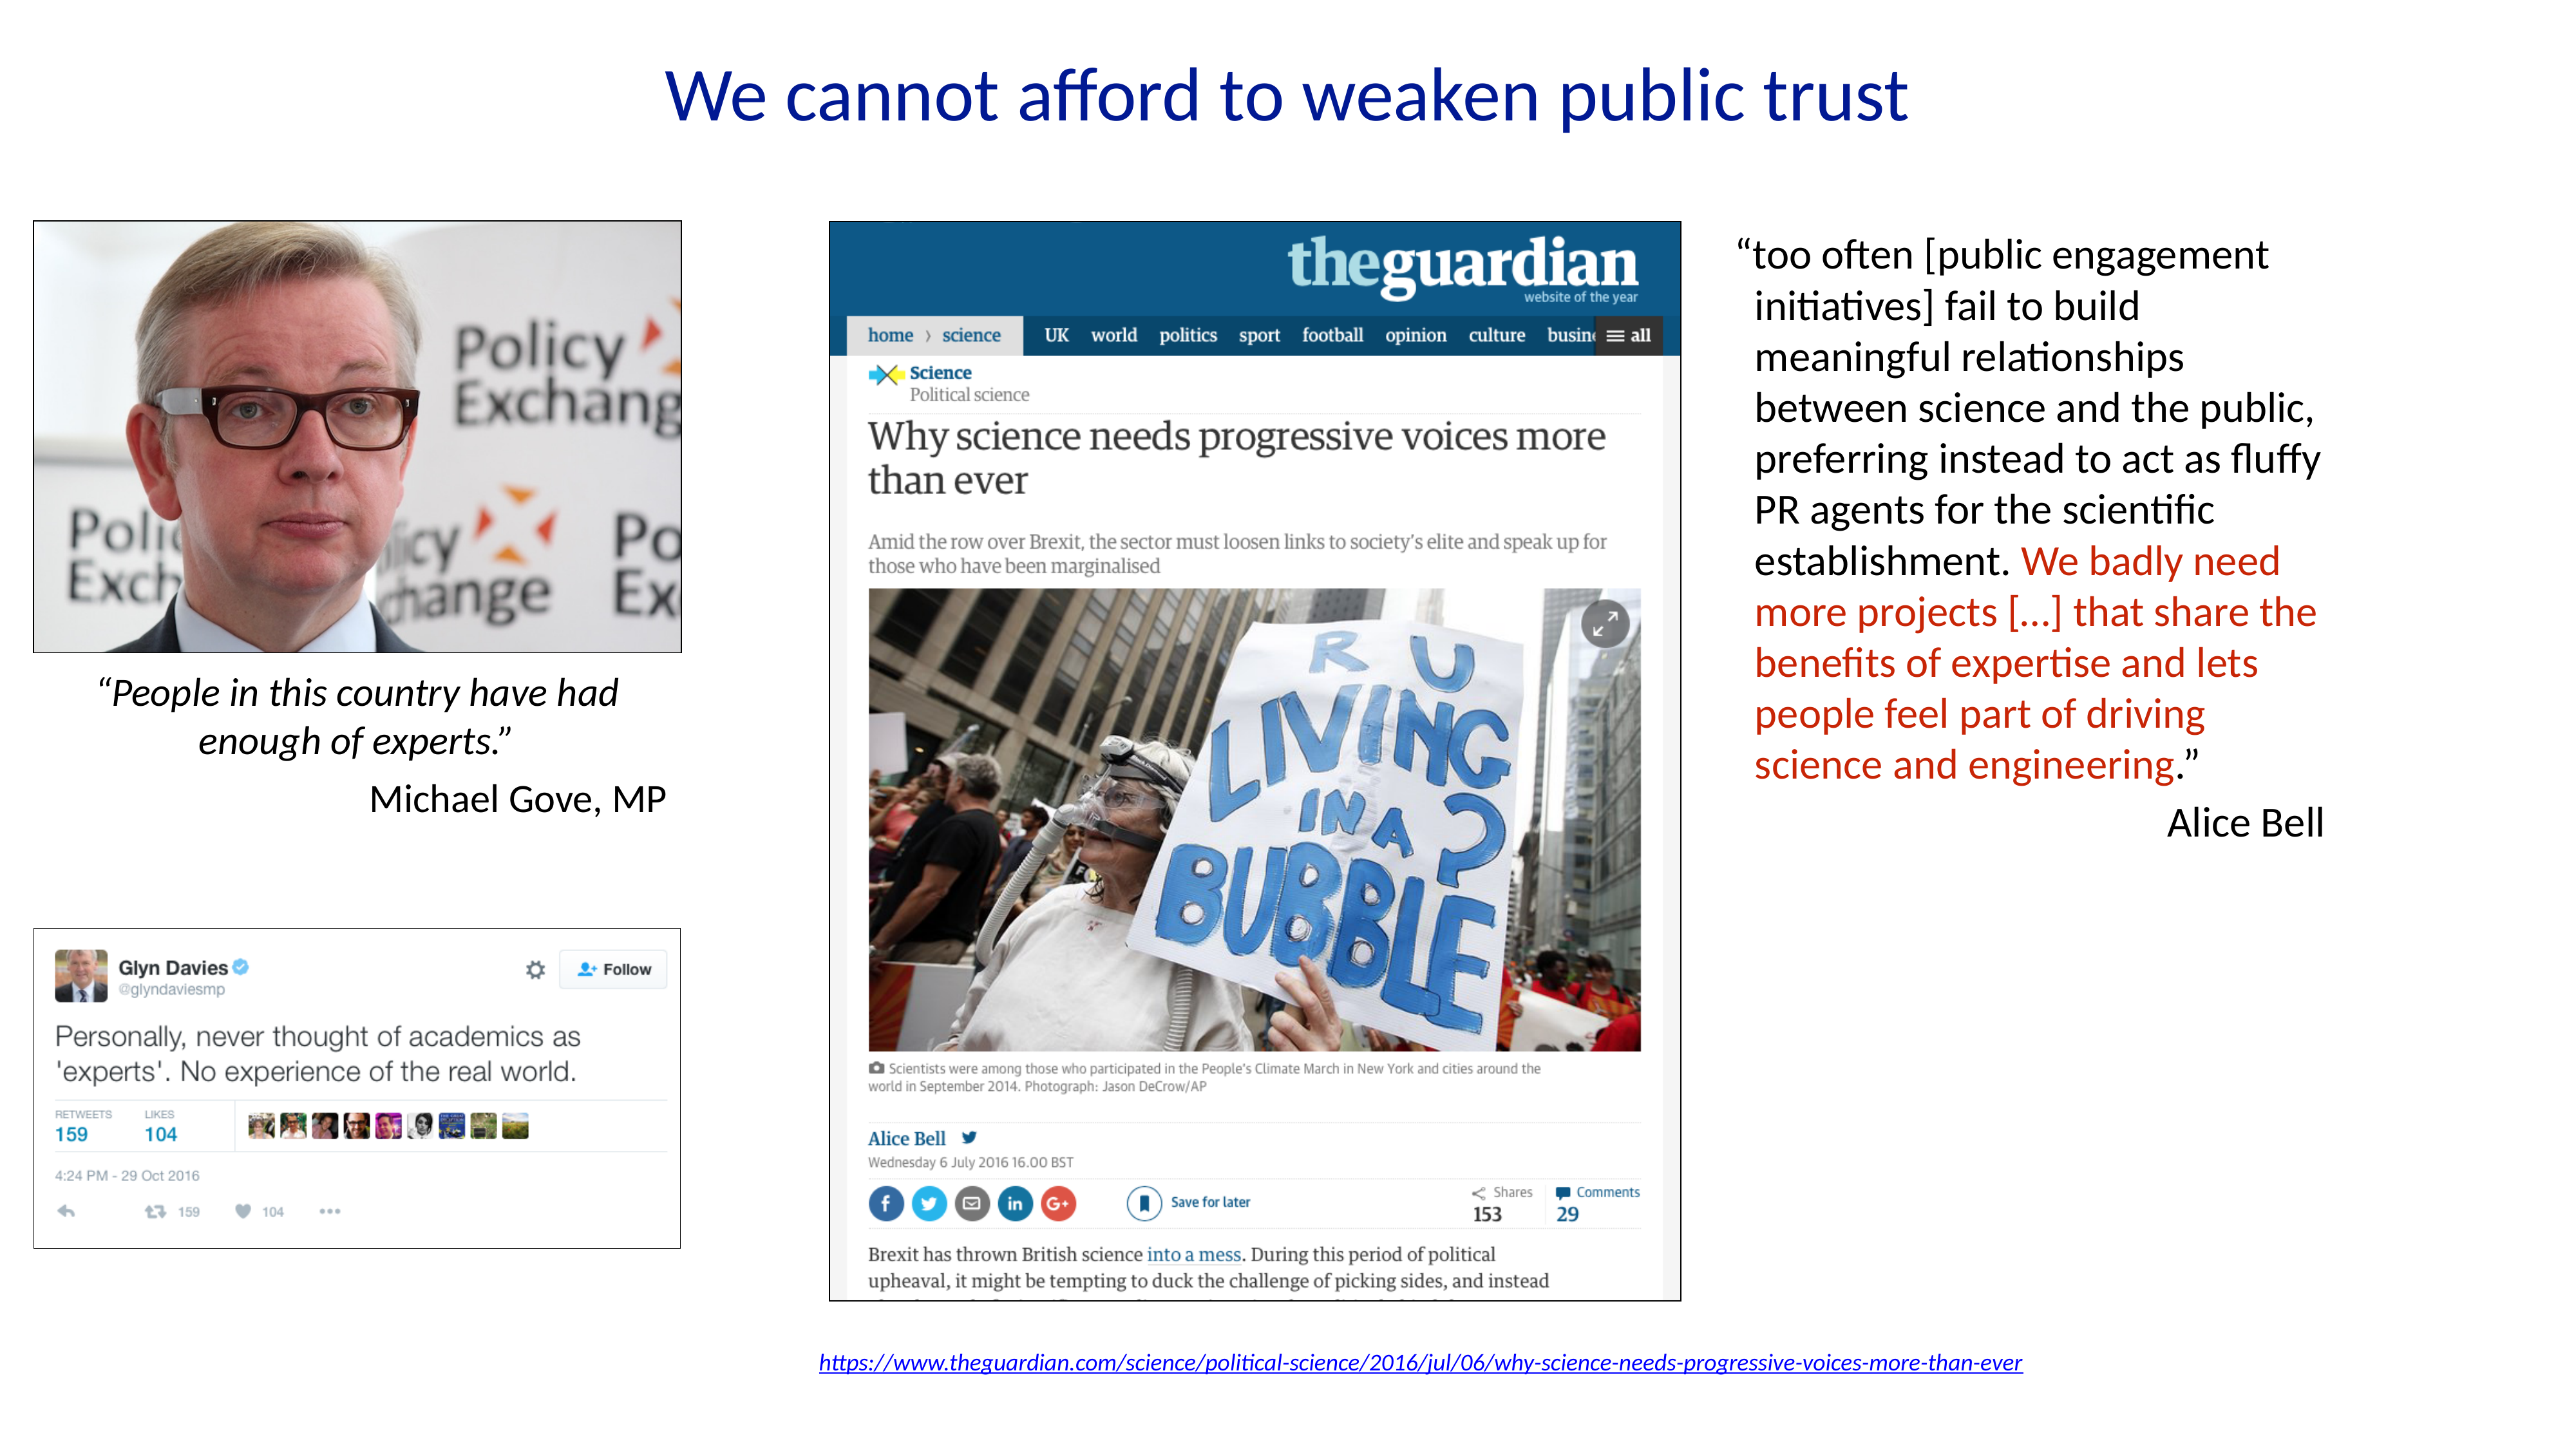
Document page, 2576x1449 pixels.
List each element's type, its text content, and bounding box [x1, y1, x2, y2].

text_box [33, 221, 681, 841]
picture [33, 928, 681, 1249]
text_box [811, 222, 2031, 1381]
list “too often [public engagement initiatives] fail to build meaningful relationships between science and the public, preferring instead to act as fluffy PR agents for the scientific establishment. We badly need more projects […] that share the benefits of expertise and lets people feel part of driving science and engineering.” Alice Bell [2034, 221, 2331, 941]
title We cannot afford to weaken public trust [0, 0, 2576, 181]
